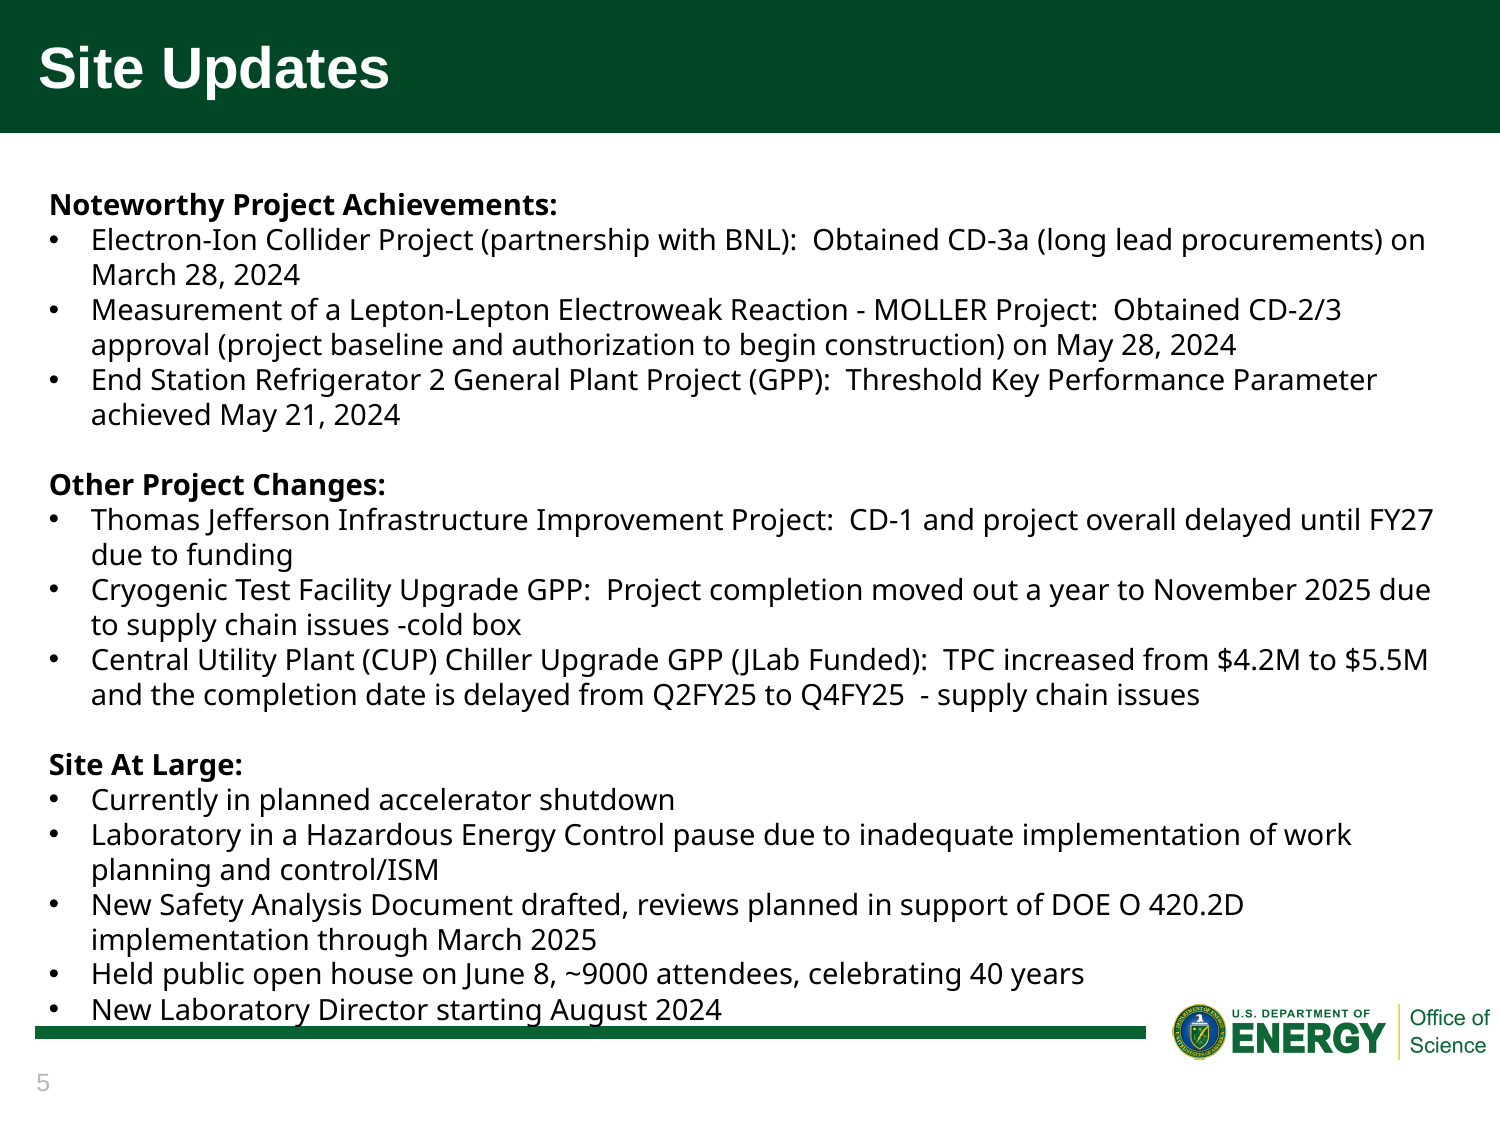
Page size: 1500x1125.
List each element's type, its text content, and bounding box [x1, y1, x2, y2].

slide_number 5 [30, 1066, 73, 1099]
picture [1172, 1004, 1490, 1060]
text_box Noteworthy Project Achievements: Electron-Ion Collider Project (partnership with BNL): Obtained CD-3a (long lead procurements) on March 28, 2024 Measurement of a Lepton-Lepton Electroweak Reaction - MOLLER Project: Obtained CD-2/3 approval (project baseline and authorization to begin construction) on May 28, 2024 End Station Refrigerator 2 General Plant Project (GPP): Threshold Key Performance Parameter achieved May 21, 2024 Other Project Changes: Thomas Jefferson Infrastructure Improvement Project: CD-1 and project overall delayed until FY27 due to funding Cryogenic Test Facility Upgrade GPP: Project completion moved out a year to November 2025 due to supply chain issues -cold box Central Utility Plant (CUP) Chiller Upgrade GPP (JLab Funded): TPC increased from $4.2M to $5.5M and the completion date is delayed from Q2FY25 to Q4FY25 - supply chain issues Site At Large: Currently in planned accelerator shutdown Laboratory in a Hazardous Energy Control pause due to inadequate implementation of work planning and control/ISM New Safety Analysis Document drafted, reviews planned in support of DOE O 420.2D implementation through March 2025 Held public open house on June 8, ~9000 attendees, celebrating 40 years New Laboratory Director starting August 2024 [37, 181, 1468, 1032]
title Site Updates [38, 30, 1263, 181]
